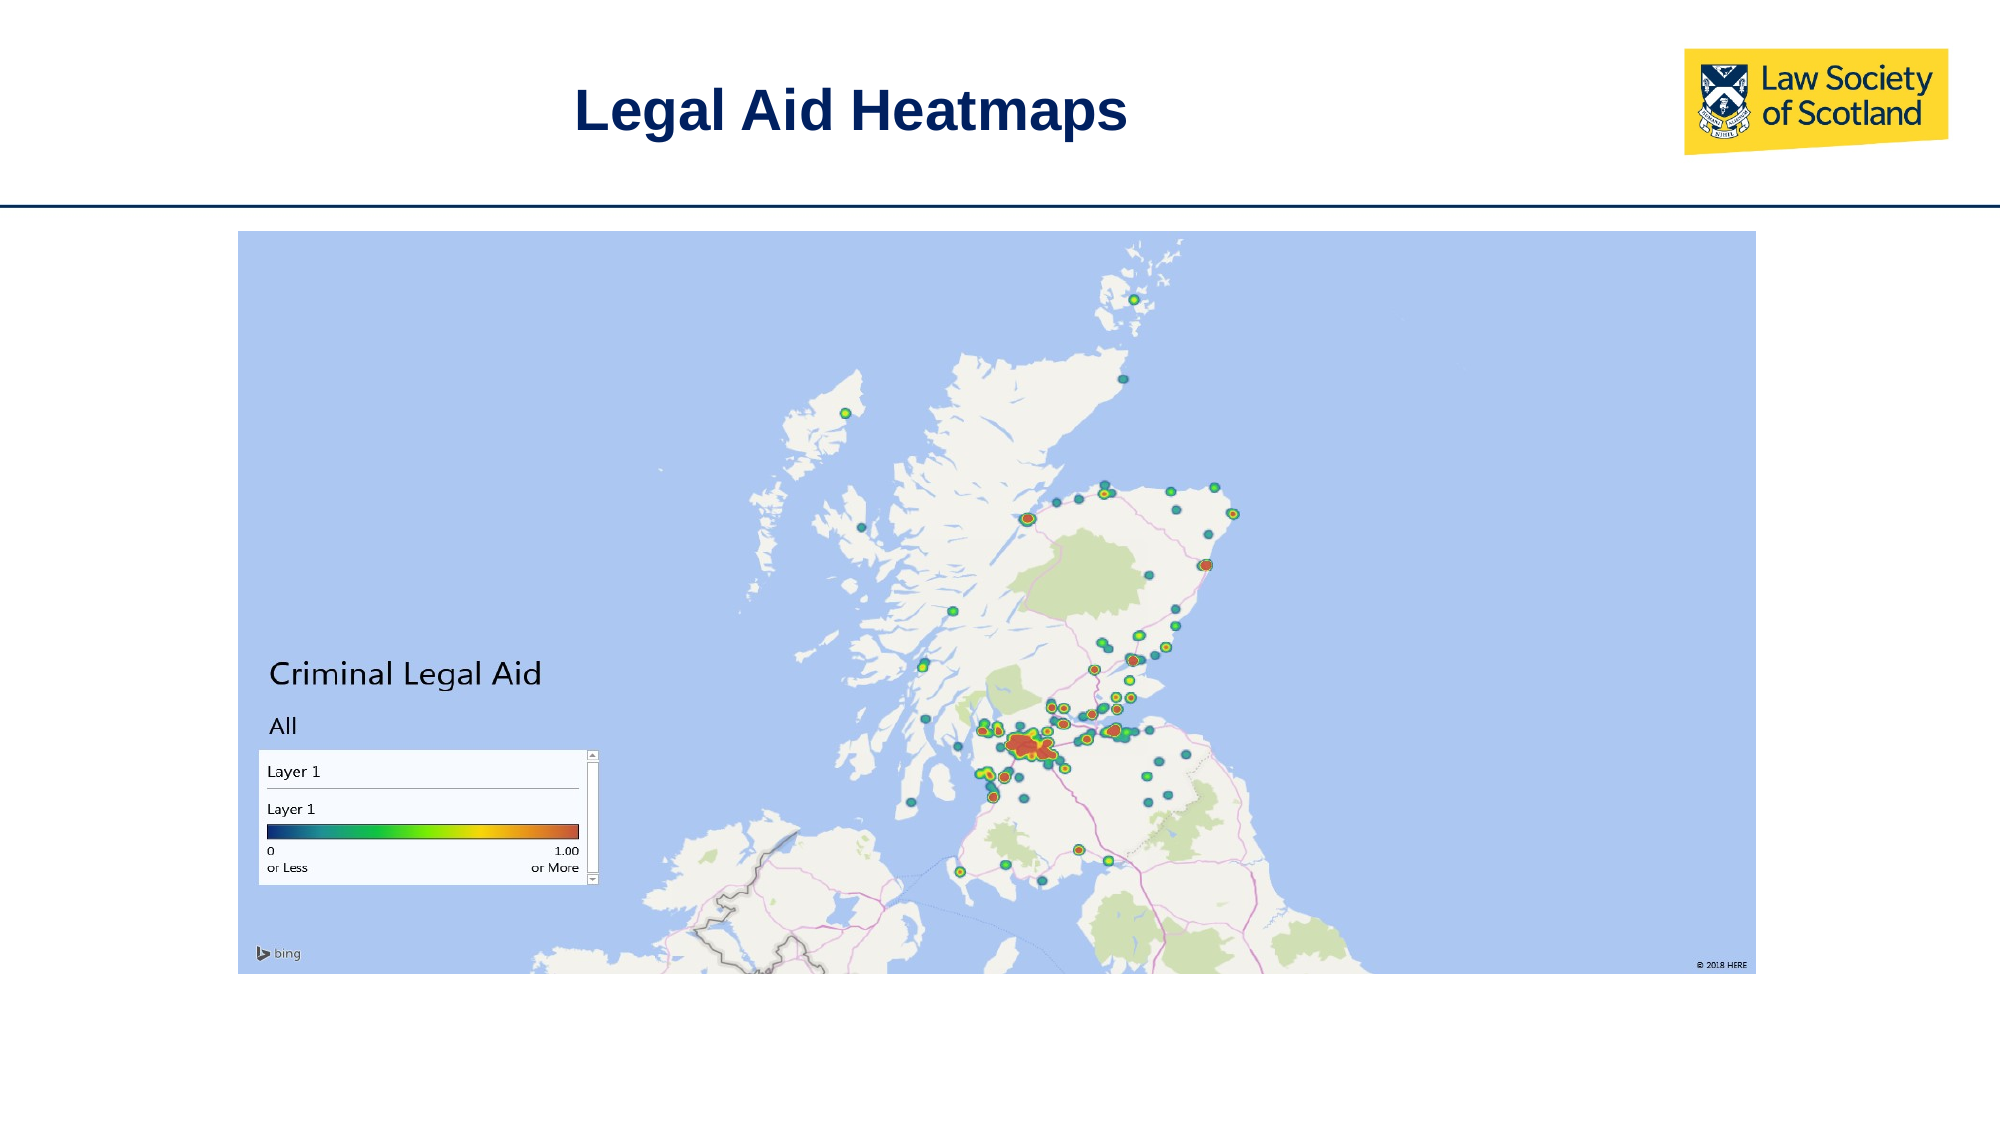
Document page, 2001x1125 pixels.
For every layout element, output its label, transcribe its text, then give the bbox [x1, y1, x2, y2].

title Legal Aid Heatmaps [66, 54, 1638, 151]
picture [0, 0, 2000, 1125]
